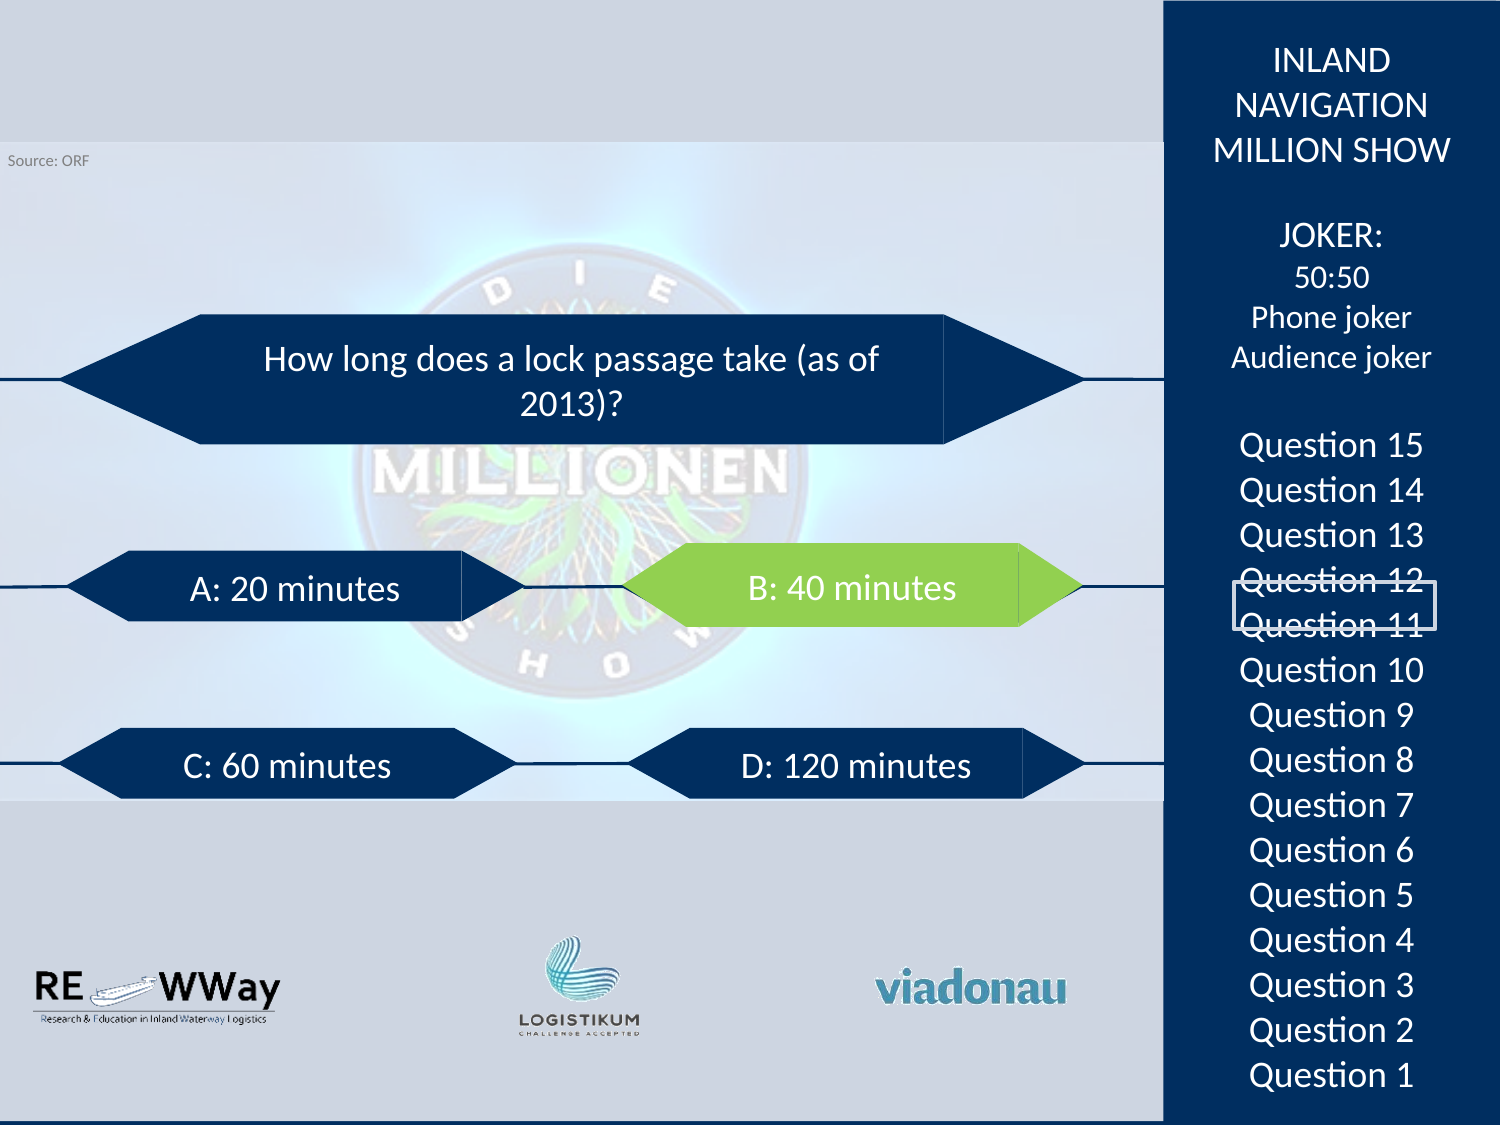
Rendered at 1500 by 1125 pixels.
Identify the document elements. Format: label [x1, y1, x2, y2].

text_box [56, 314, 1087, 445]
text_box [56, 727, 519, 799]
text_box [625, 727, 1087, 799]
text_box [621, 542, 1083, 628]
picture [33, 964, 281, 1027]
picture [513, 928, 644, 1043]
text_box [1232, 580, 1437, 631]
text_box [64, 550, 526, 622]
picture [872, 965, 1079, 1021]
